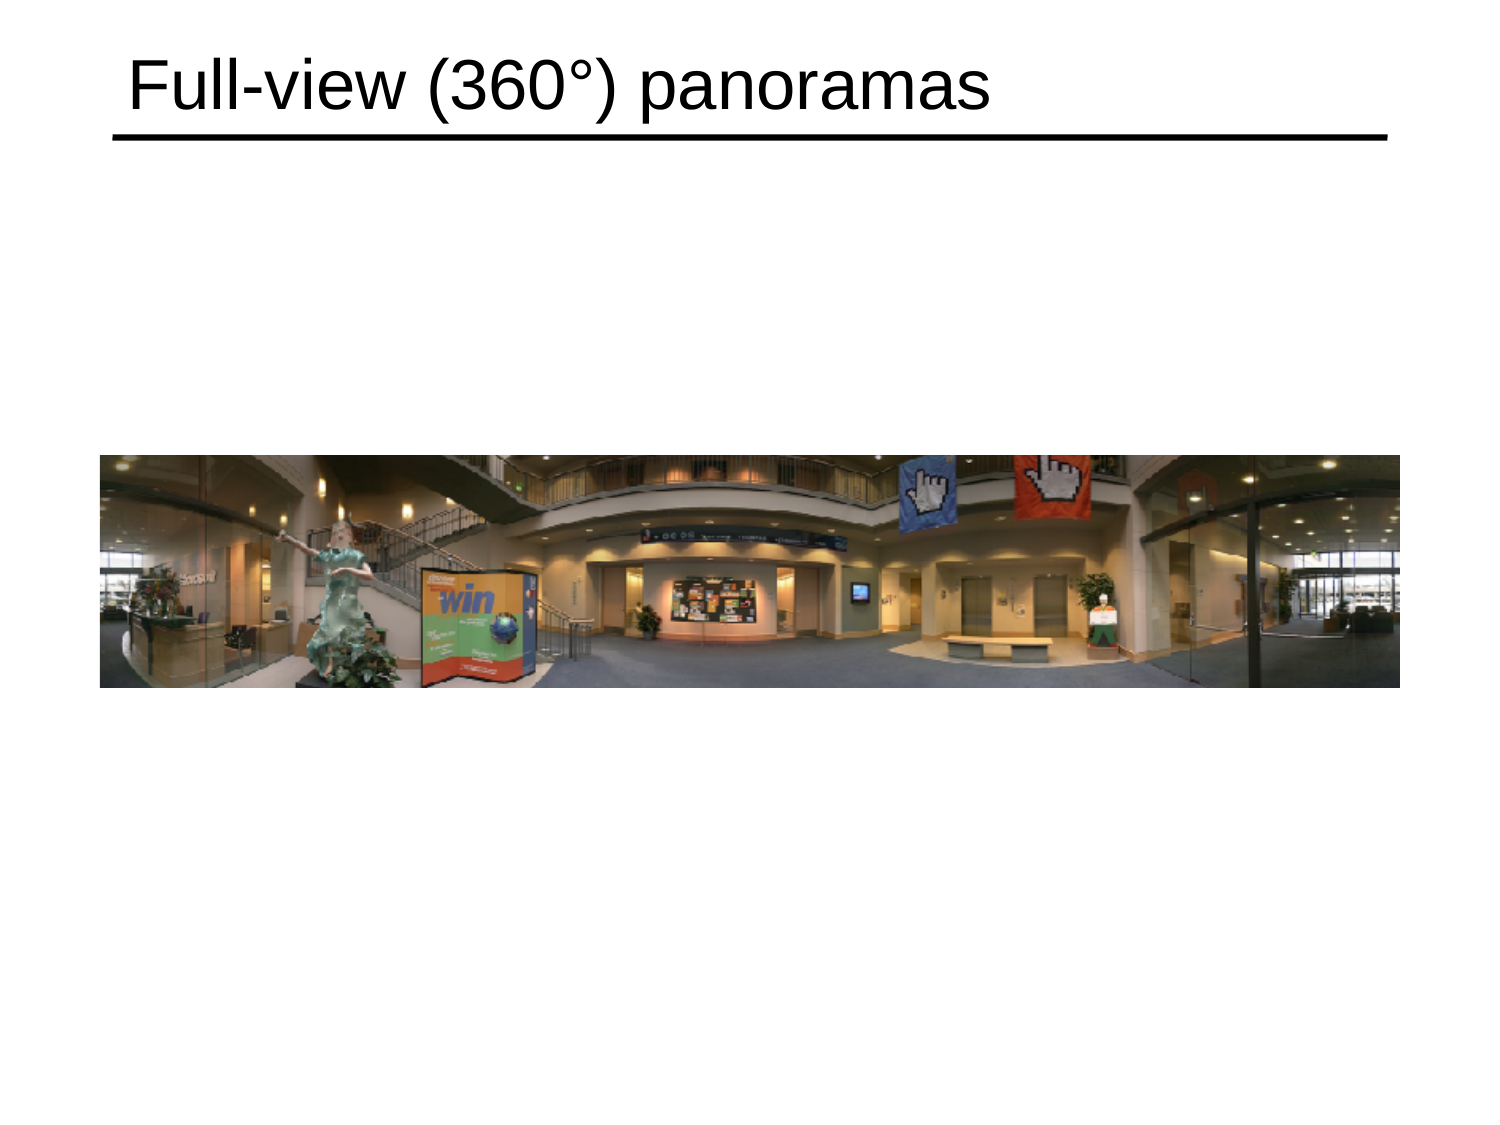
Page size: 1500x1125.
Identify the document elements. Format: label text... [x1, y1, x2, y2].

picture [99, 455, 1401, 688]
title Full-view (360°) panoramas [112, 12, 1388, 150]
